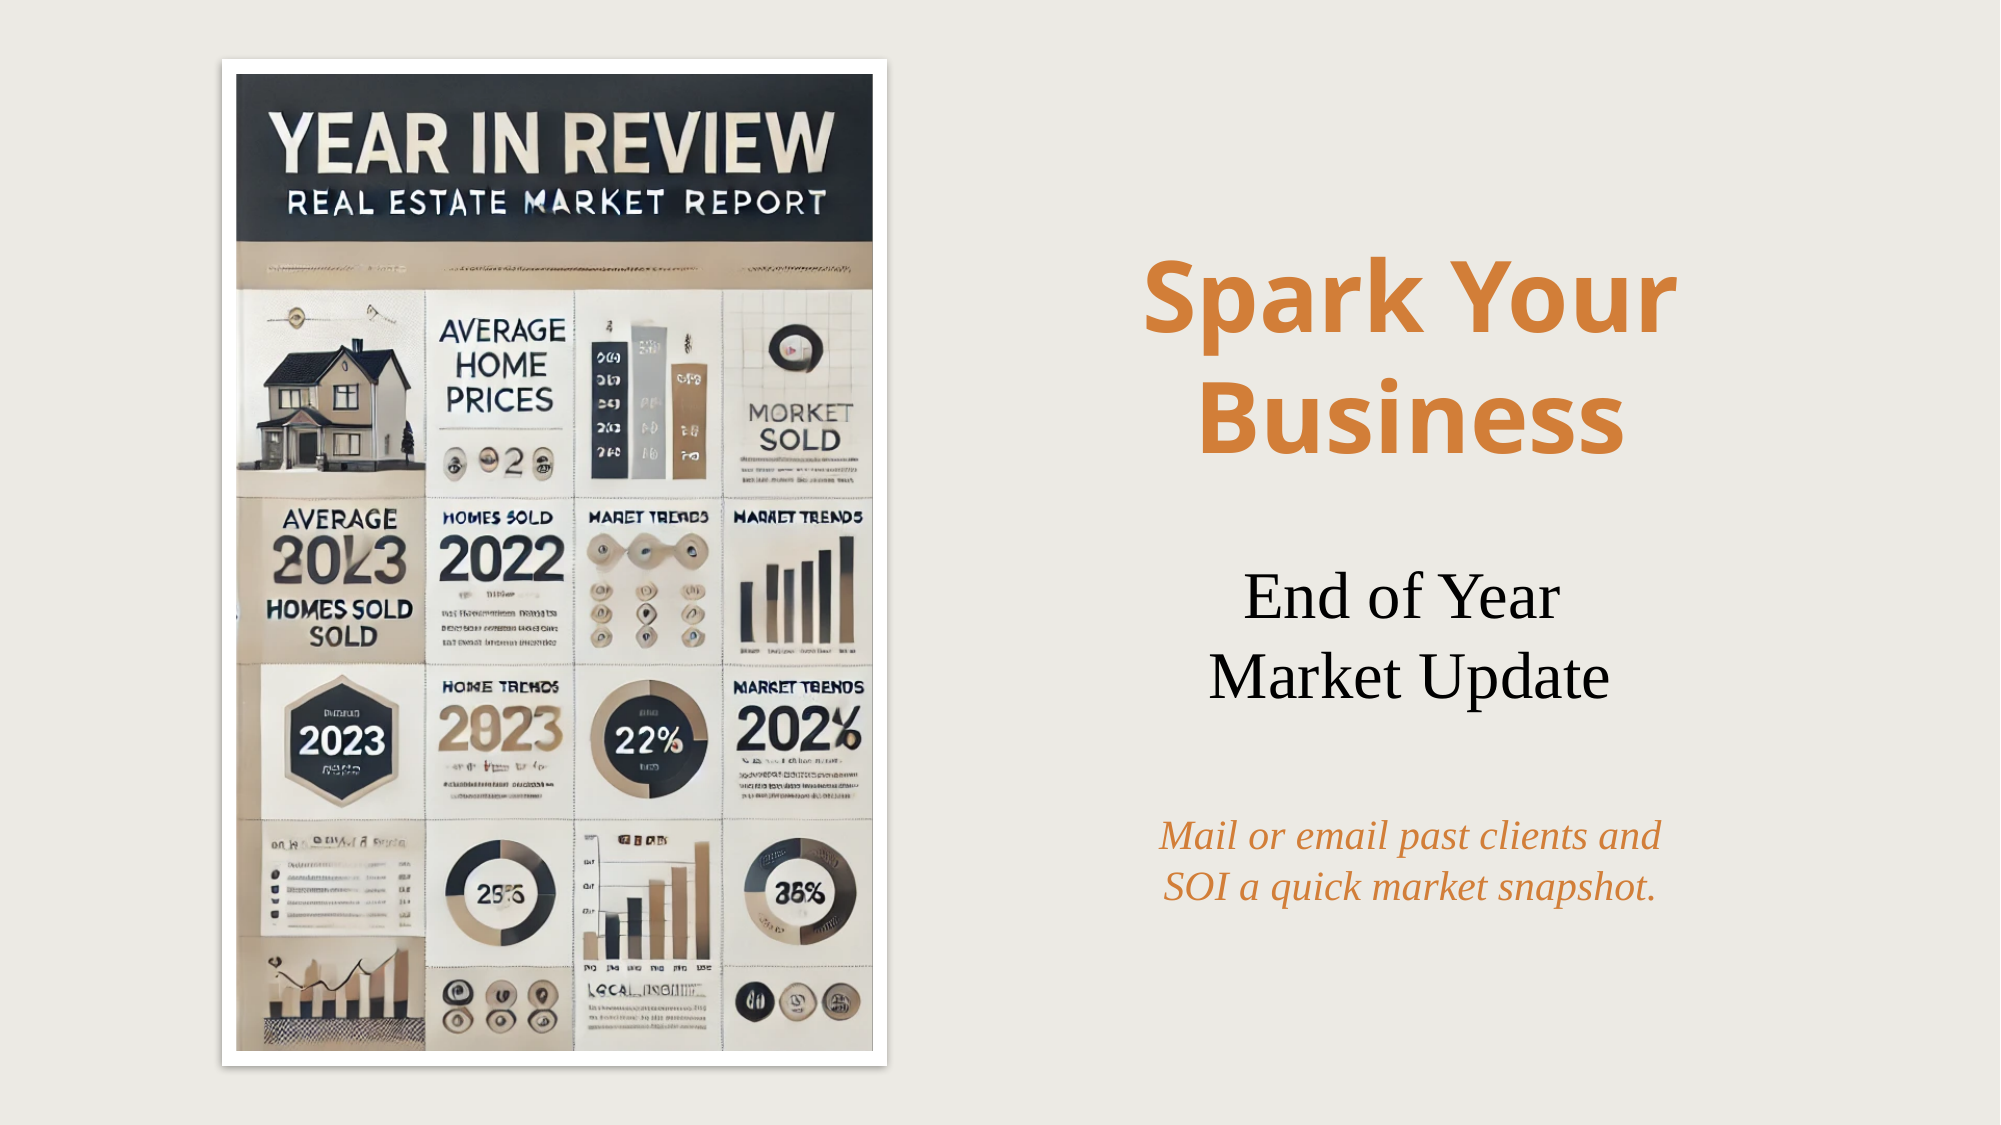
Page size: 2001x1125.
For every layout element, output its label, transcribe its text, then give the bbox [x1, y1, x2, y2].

picture [236, 73, 873, 1052]
text_box [0, 0, 2000, 1125]
text_box End of Year Market Update [1057, 544, 1764, 719]
text_box Mail or email past clients and SOI a quick market snapshot. [1127, 800, 1694, 916]
text_box Spark Your Business [946, 227, 1876, 486]
